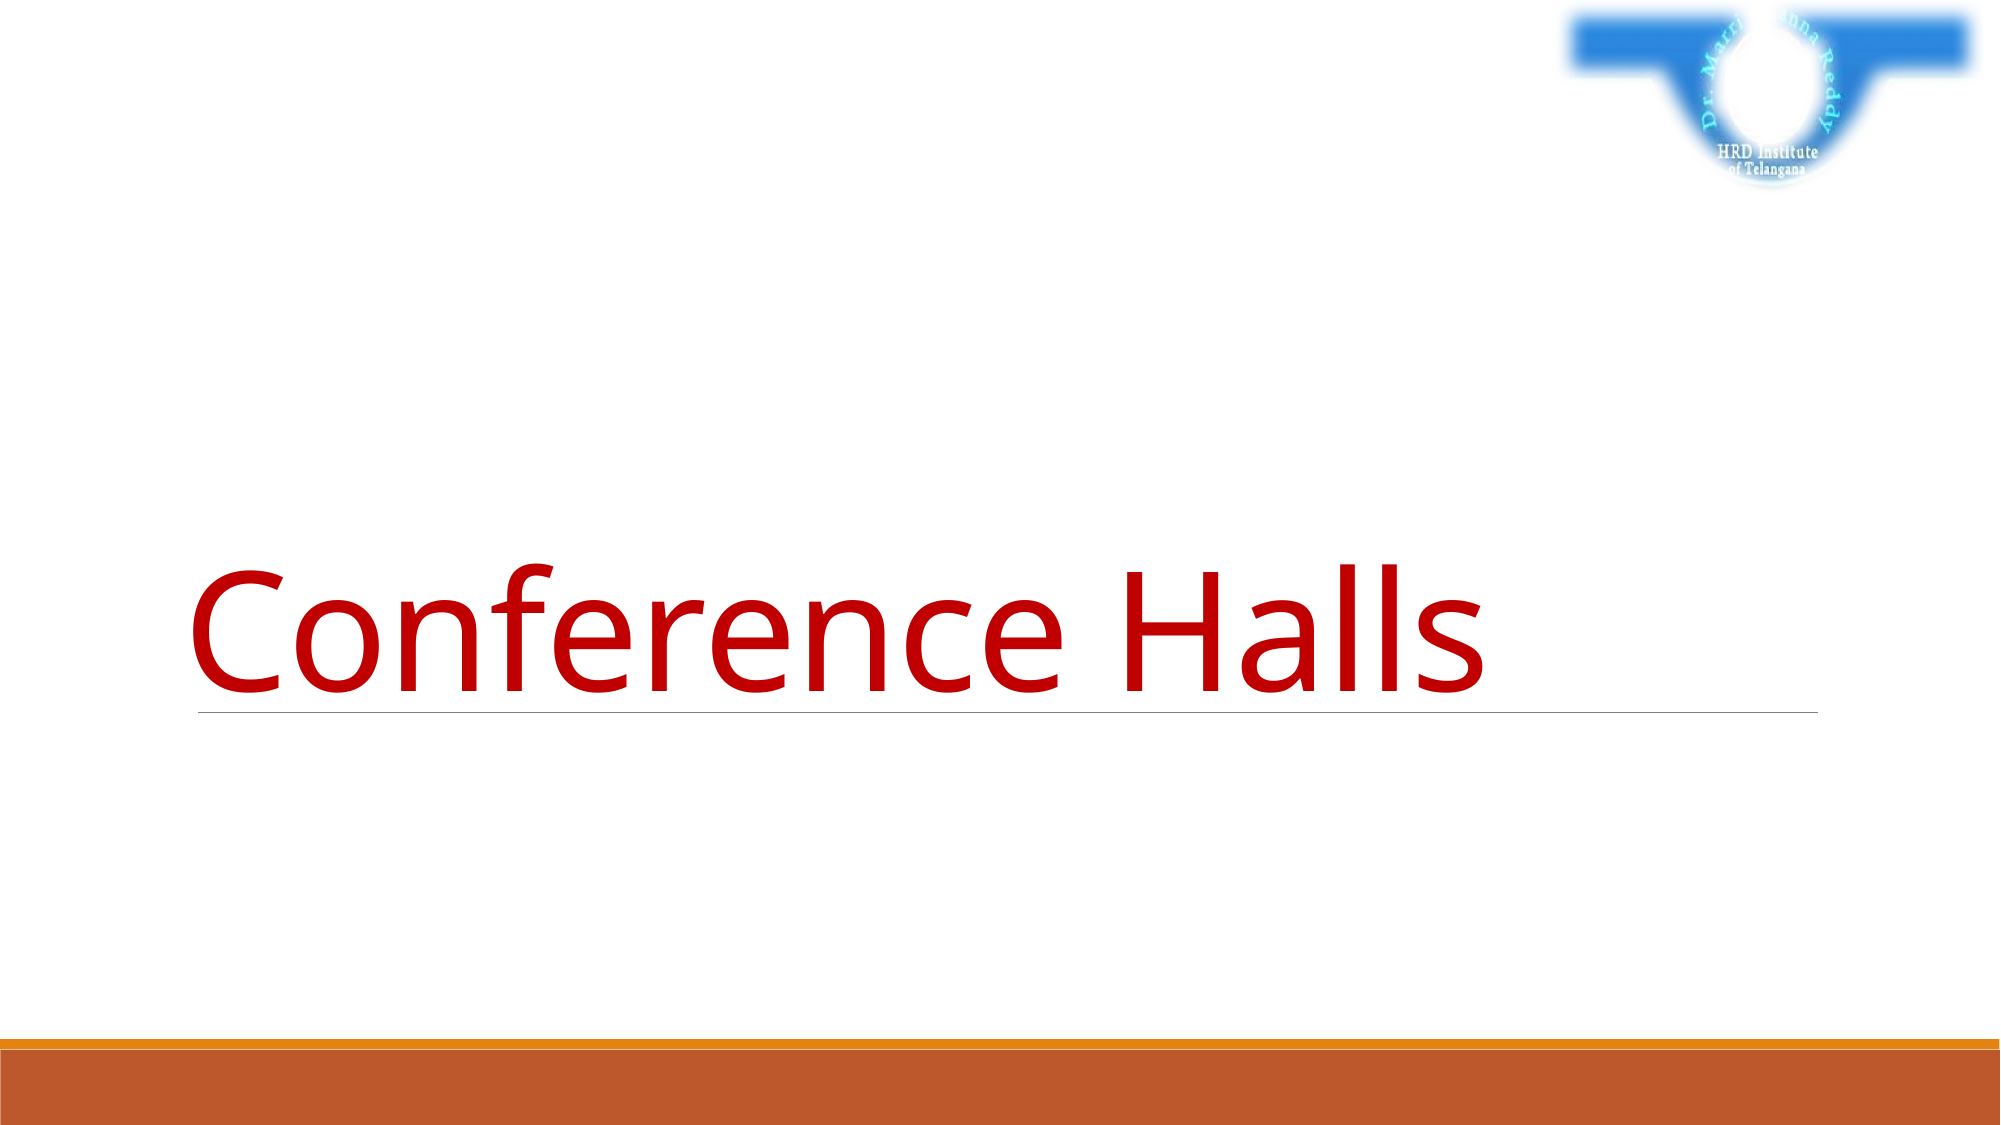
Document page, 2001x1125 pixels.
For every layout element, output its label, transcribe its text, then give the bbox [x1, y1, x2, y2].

title Conference Halls [125, 148, 1776, 734]
picture [1553, 0, 1985, 198]
